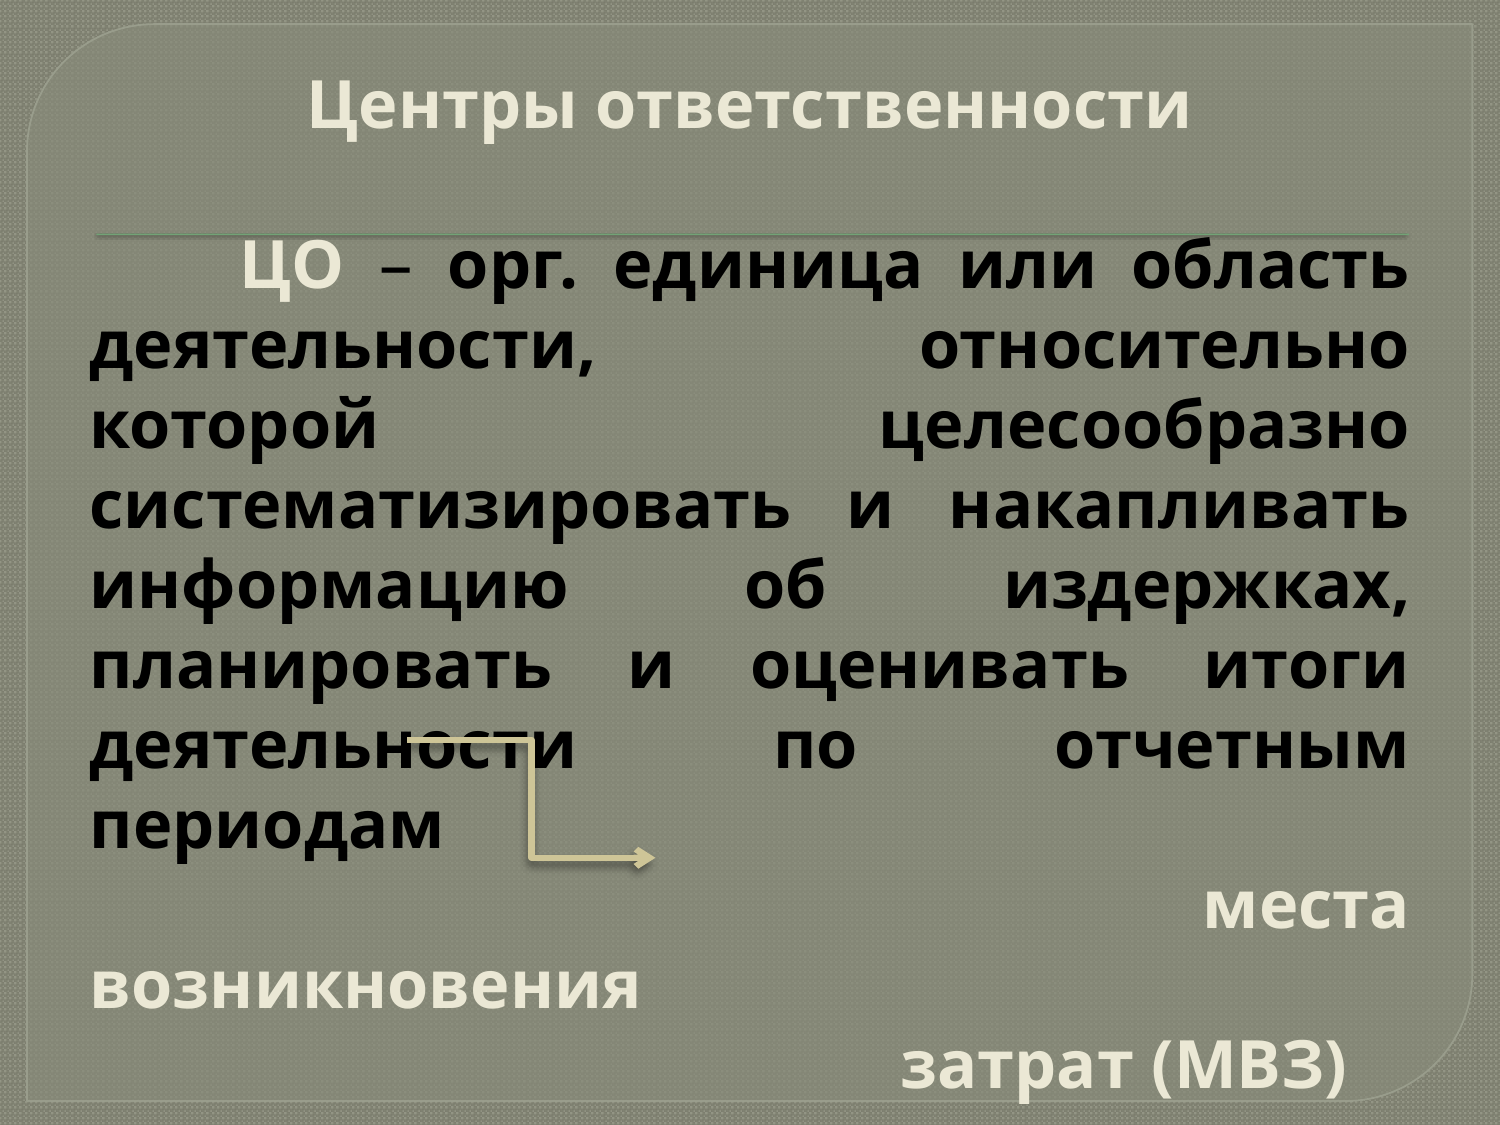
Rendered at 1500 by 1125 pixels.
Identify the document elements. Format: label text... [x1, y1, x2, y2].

list Центры ответственности ЦО – орг. единица или область деятельности, относительно которой целесообразно систематизировать и накапливать информацию об издержках, планировать и оценивать итоги деятельности по отчетным периодам места возникновения затрат (МВЗ) [75, 54, 1425, 1013]
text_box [407, 739, 656, 858]
